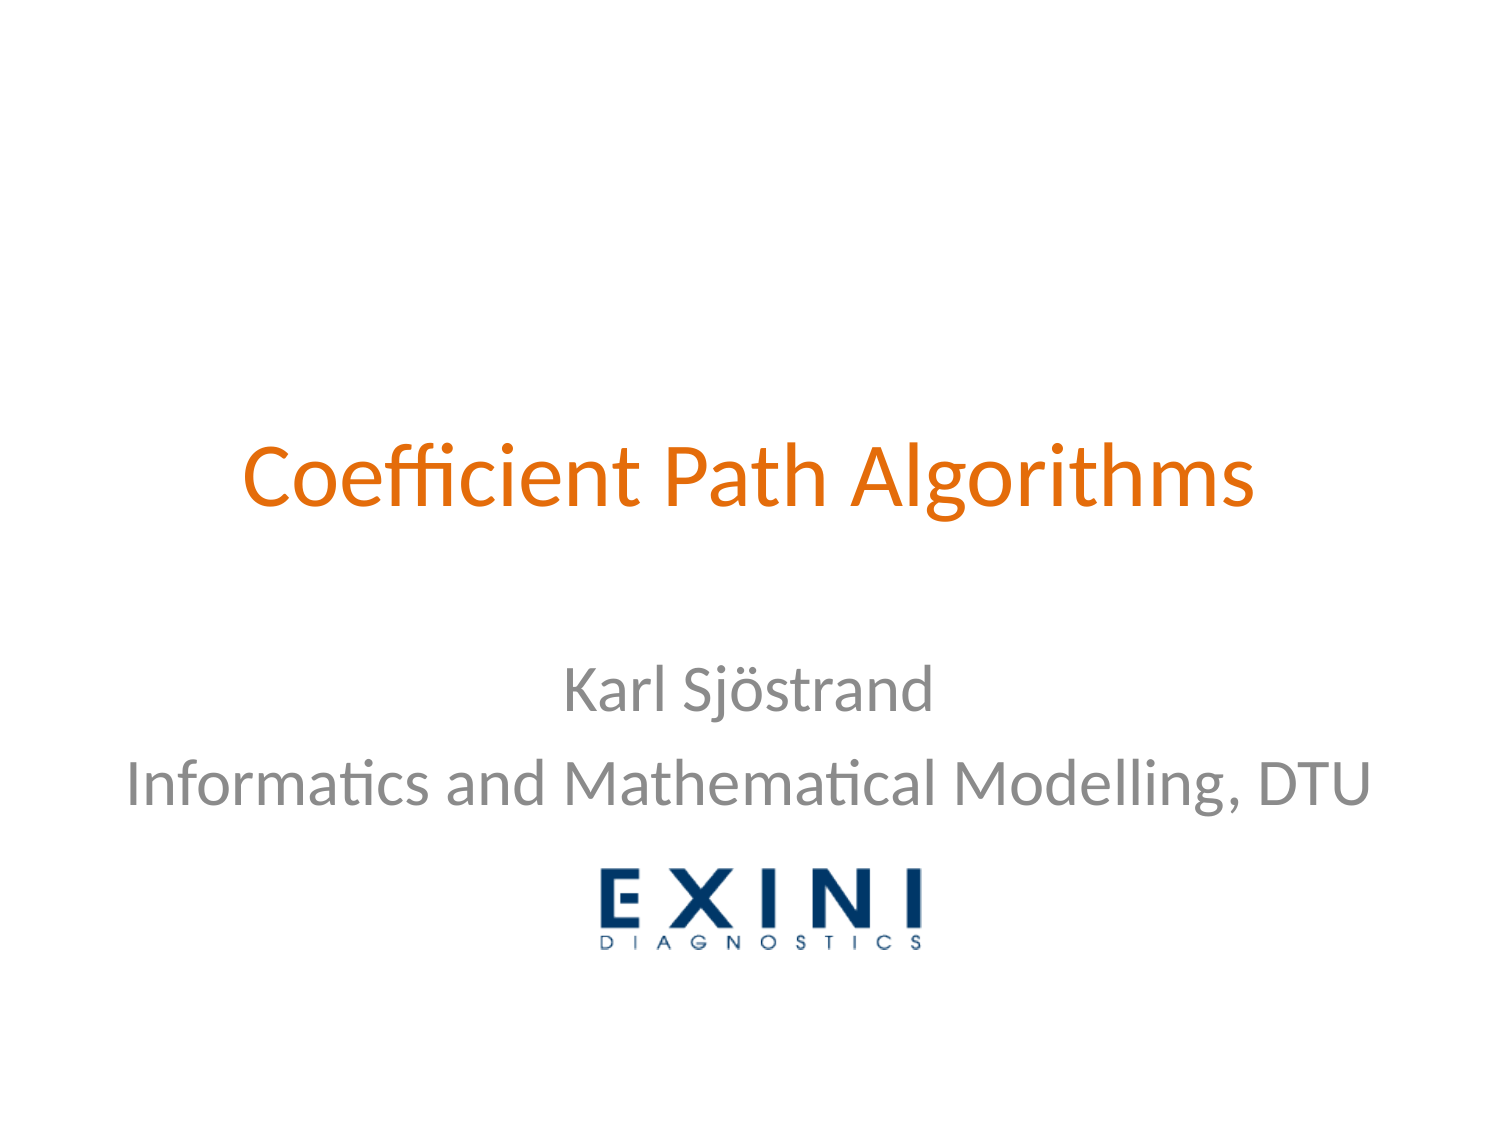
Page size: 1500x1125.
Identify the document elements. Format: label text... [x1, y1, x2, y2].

picture [599, 868, 922, 951]
title Coefficient Path Algorithms [112, 349, 1388, 591]
subtitle Karl Sjöstrand Informatics and Mathematical Modelling, DTU [37, 637, 1463, 925]
